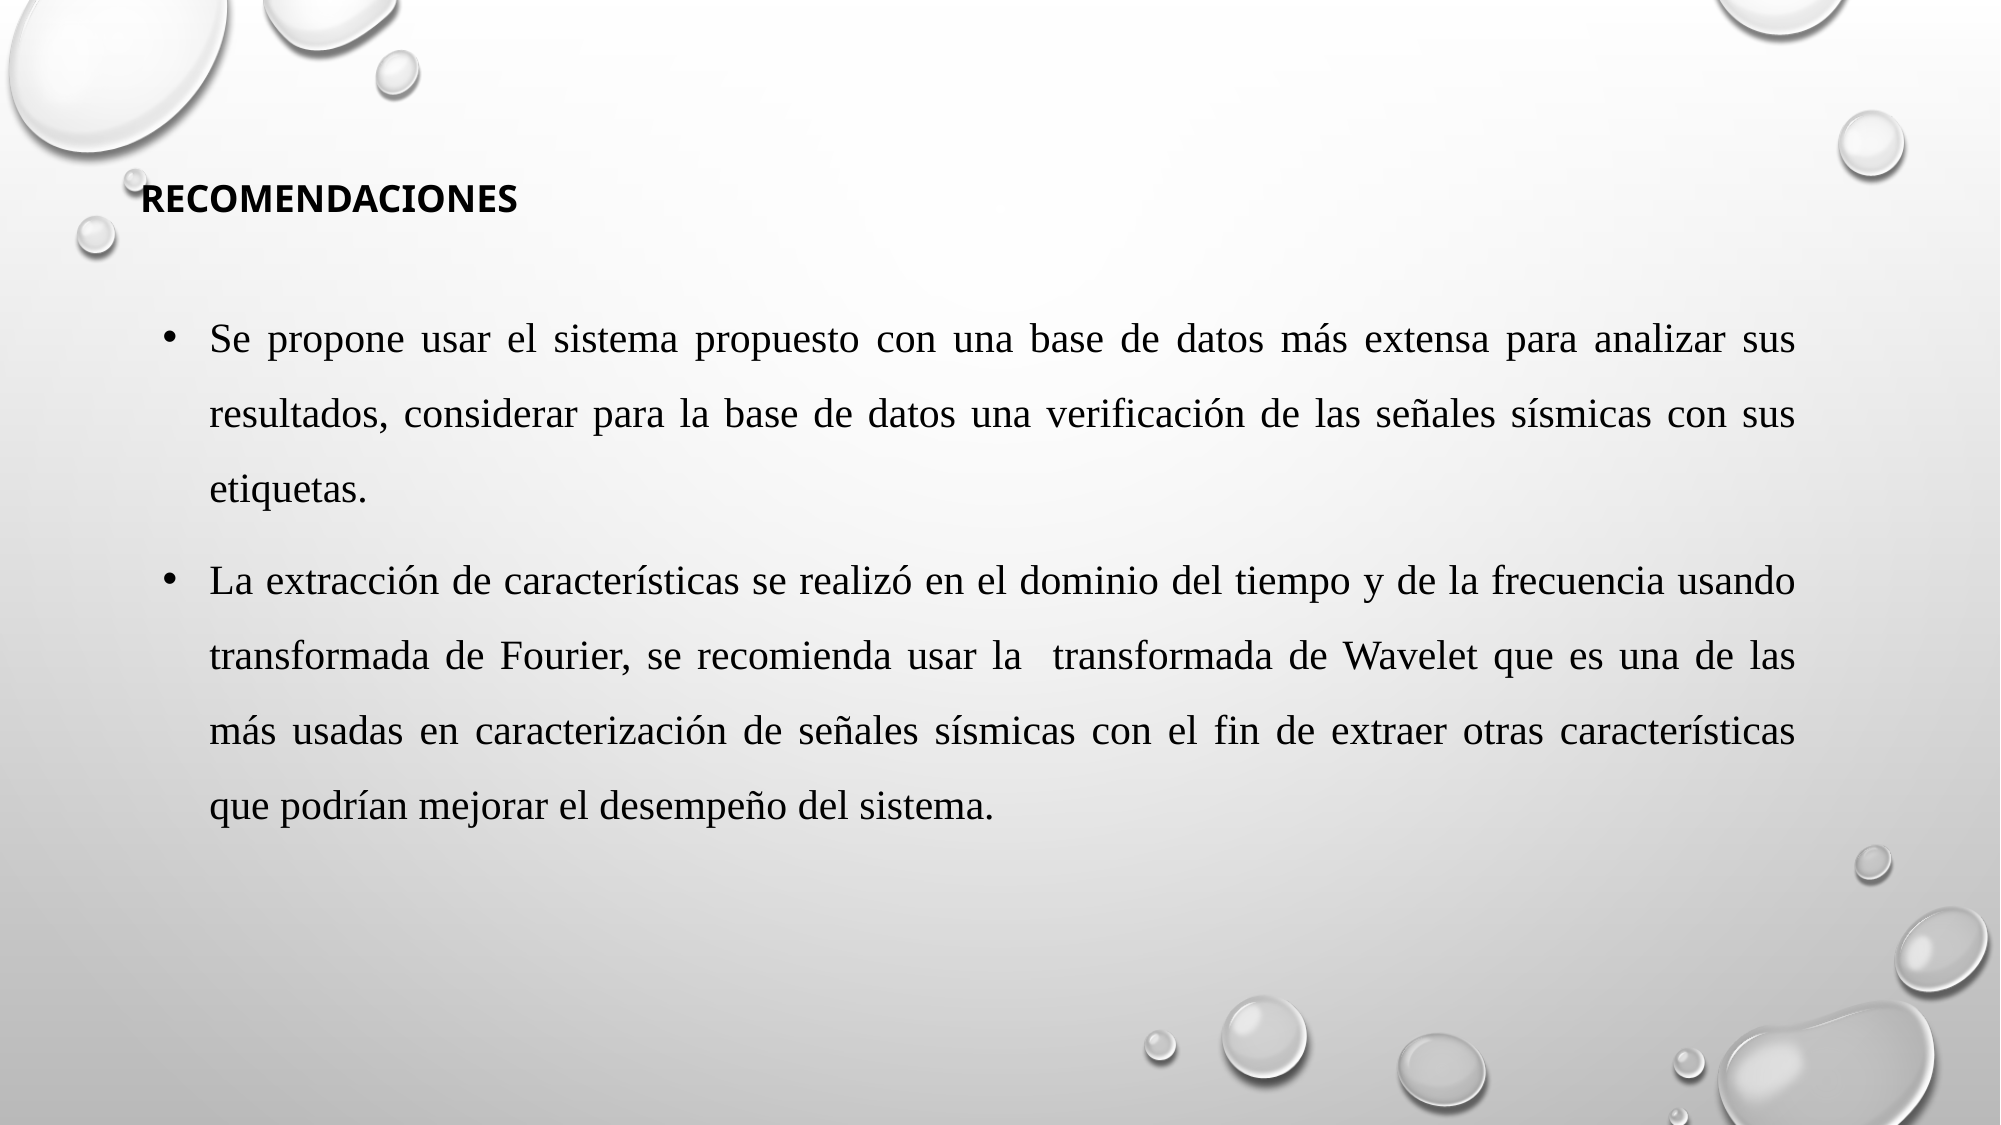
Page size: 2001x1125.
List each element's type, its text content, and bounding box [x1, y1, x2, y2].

text_box Se propone usar el sistema propuesto con una base de datos más extensa para analizar sus resultados, considerar para la base de datos una verificación de las señales sísmicas con sus etiquetas. La extracción de características se realizó en el dominio del tiempo y de la frecuencia usando transformada de Fourier, se recomienda usar la transformada de Wavelet que es una de las más usadas en caracterización de señales sísmicas con el fin de extraer otras características que podrían mejorar el desempeño del sistema. [147, 278, 1813, 836]
picture [0, 0, 2000, 1125]
text_box RECOMENDACIONES [125, 167, 534, 227]
